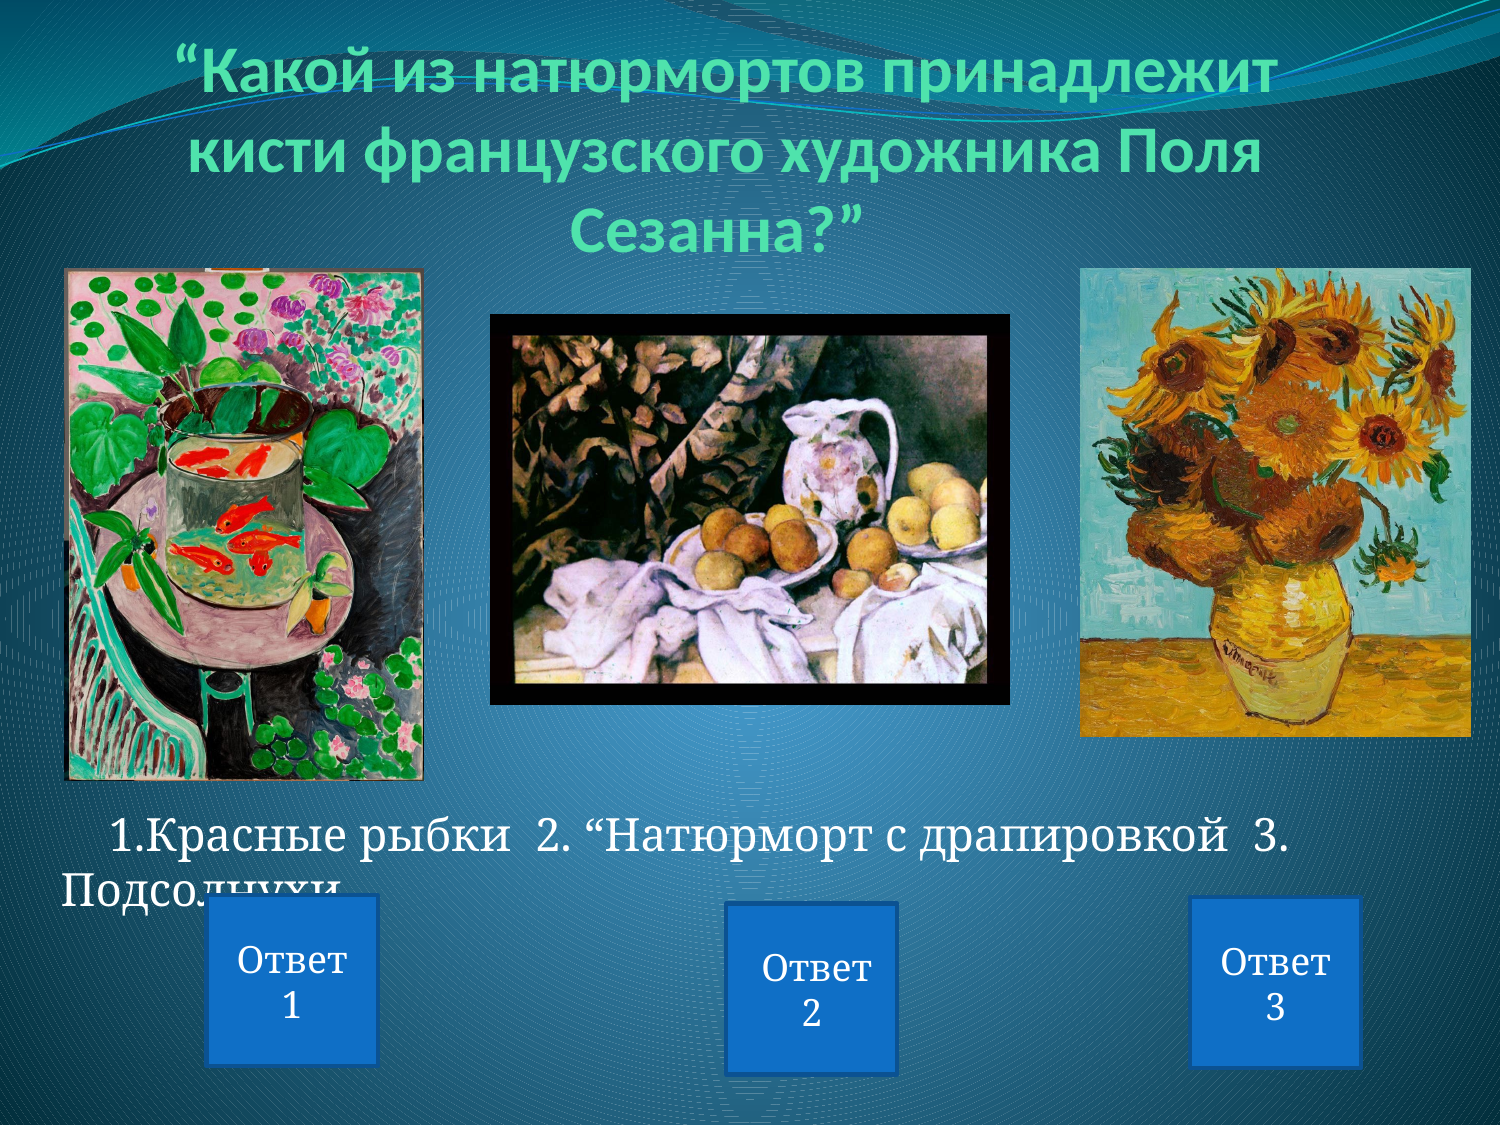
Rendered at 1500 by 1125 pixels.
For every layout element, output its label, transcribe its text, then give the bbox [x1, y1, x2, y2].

picture [489, 314, 1011, 705]
picture [64, 268, 424, 781]
title “Какой из натюрмортов принадлежит кисти французского художника Поля Сезанна?” [88, 42, 1364, 267]
text_box Ответ 2 [724, 901, 899, 1077]
picture [1080, 268, 1471, 737]
list 1.Красные рыбки 2. “Натюрморт с драпировкой 3. Подсолнухи [53, 798, 1483, 1047]
text_box Ответ 1 [204, 893, 380, 1068]
text_box Ответ 3 [1188, 895, 1363, 1070]
